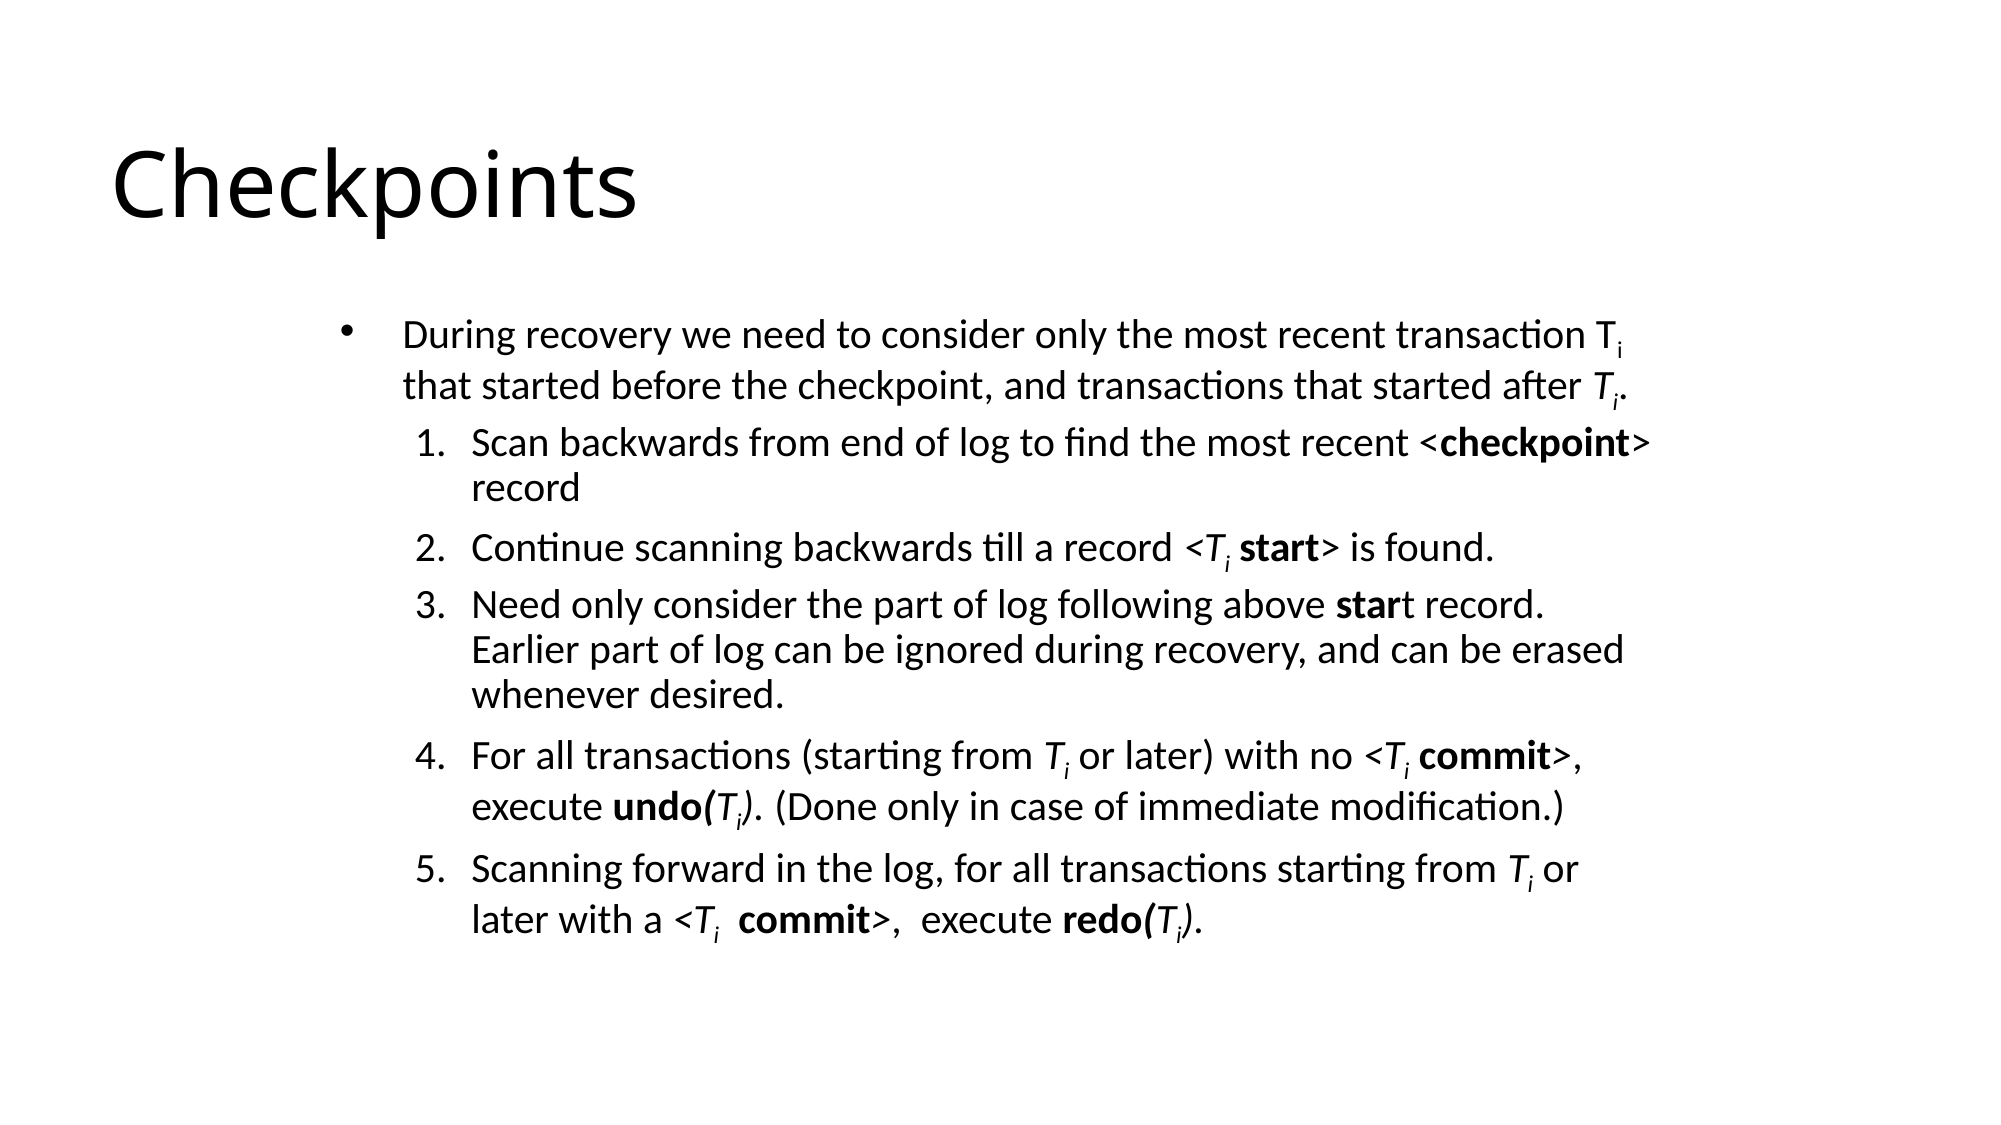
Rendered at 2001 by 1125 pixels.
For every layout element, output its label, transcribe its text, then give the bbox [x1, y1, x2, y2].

list During recovery we need to consider only the most recent transaction Ti that started before the checkpoint, and transactions that started after Ti. Scan backwards from end of log to find the most recent <checkpoint> record Continue scanning backwards till a record <Ti start> is found. Need only consider the part of log following above start record. Earlier part of log can be ignored during recovery, and can be erased whenever desired. For all transactions (starting from Ti or later) with no <Ti commit>, execute undo(Ti). (Done only in case of immediate modification.) Scanning forward in the log, for all transactions starting from Ti or later with a <Ti commit>, execute redo(Ti). [324, 299, 1675, 1079]
title Checkpoints [95, 99, 1663, 276]
